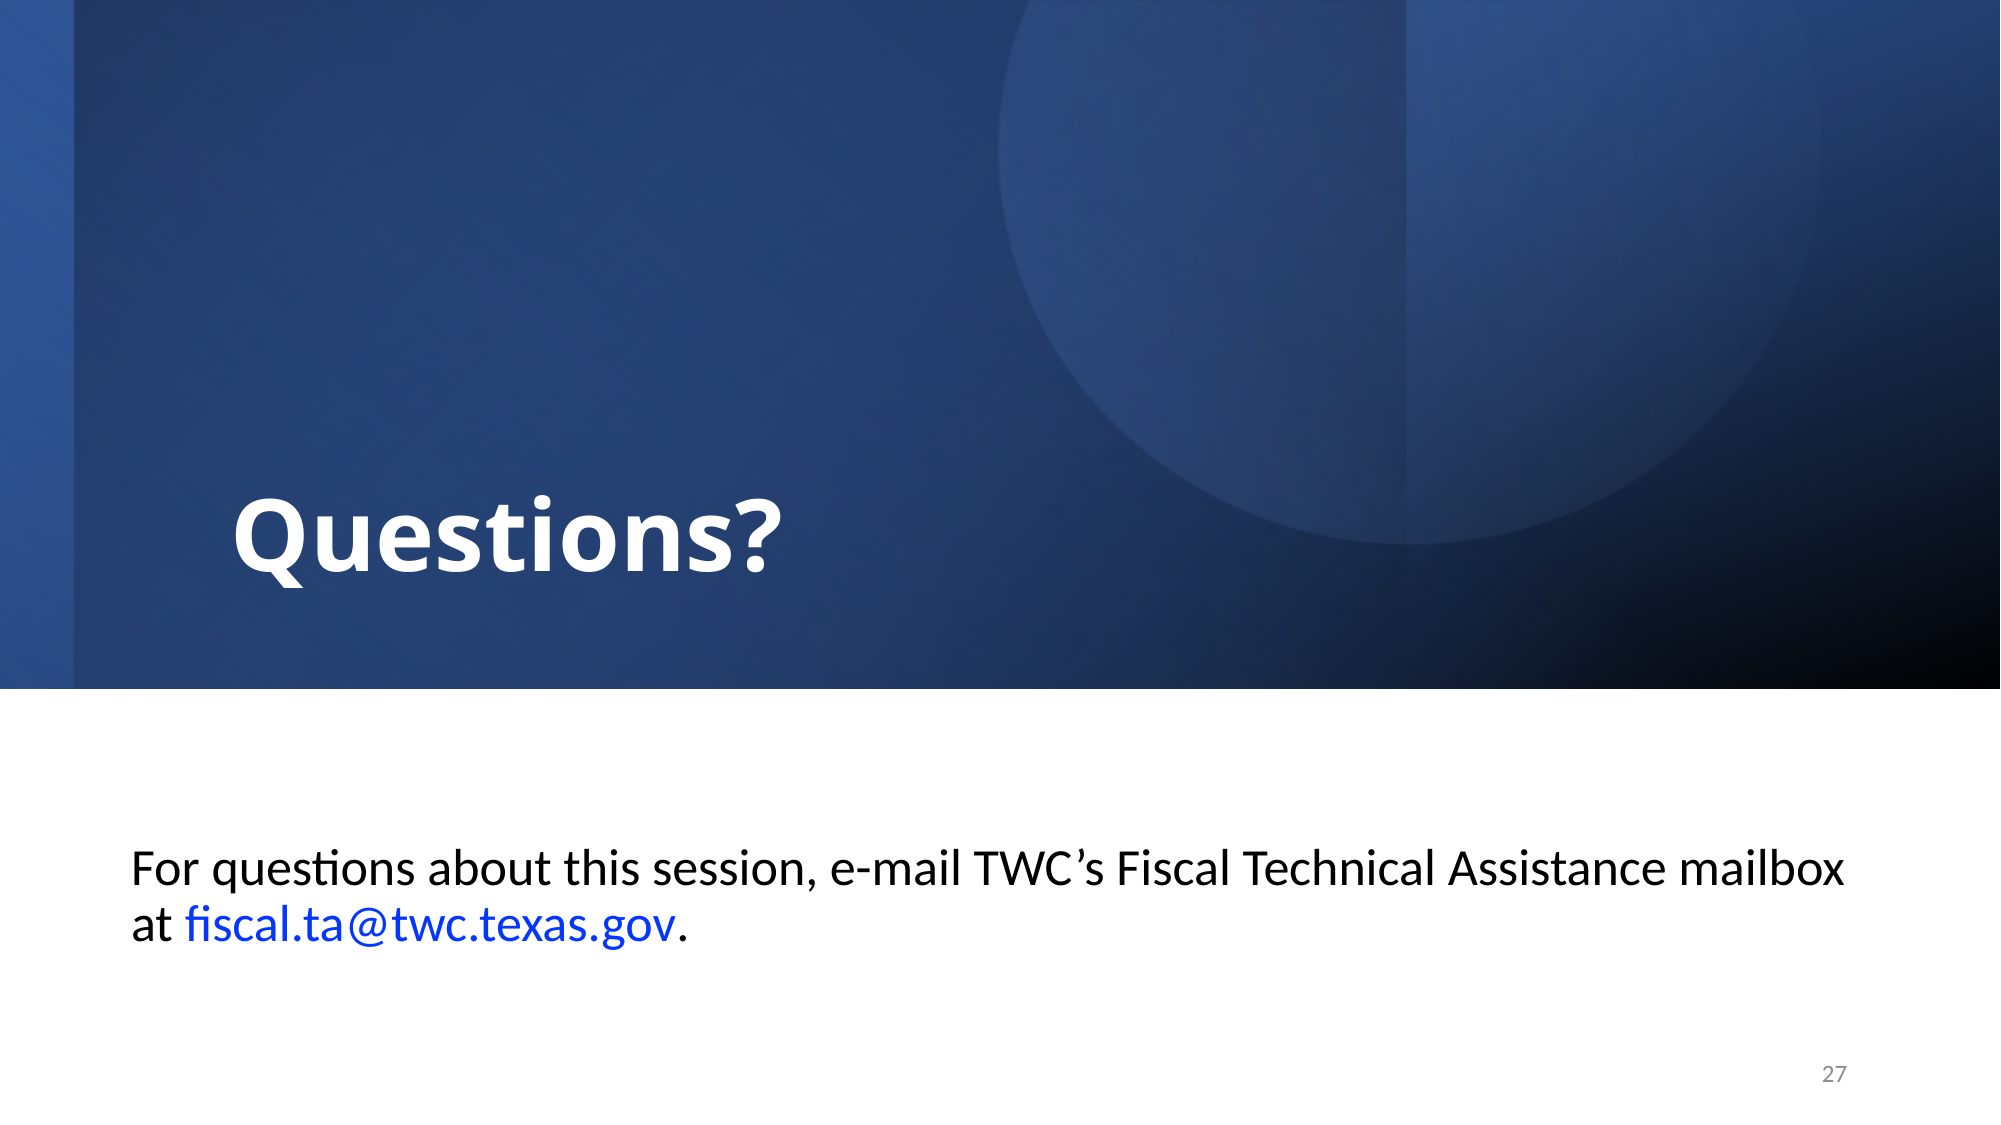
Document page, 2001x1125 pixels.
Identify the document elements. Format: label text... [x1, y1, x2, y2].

text_box For questions about this session, e-mail TWC’s Fiscal Technical Assistance mailbox at fiscal.ta@twc.texas.gov. [116, 755, 1912, 1039]
picture [0, 0, 2000, 689]
slide_number 27 [1412, 1042, 1863, 1103]
